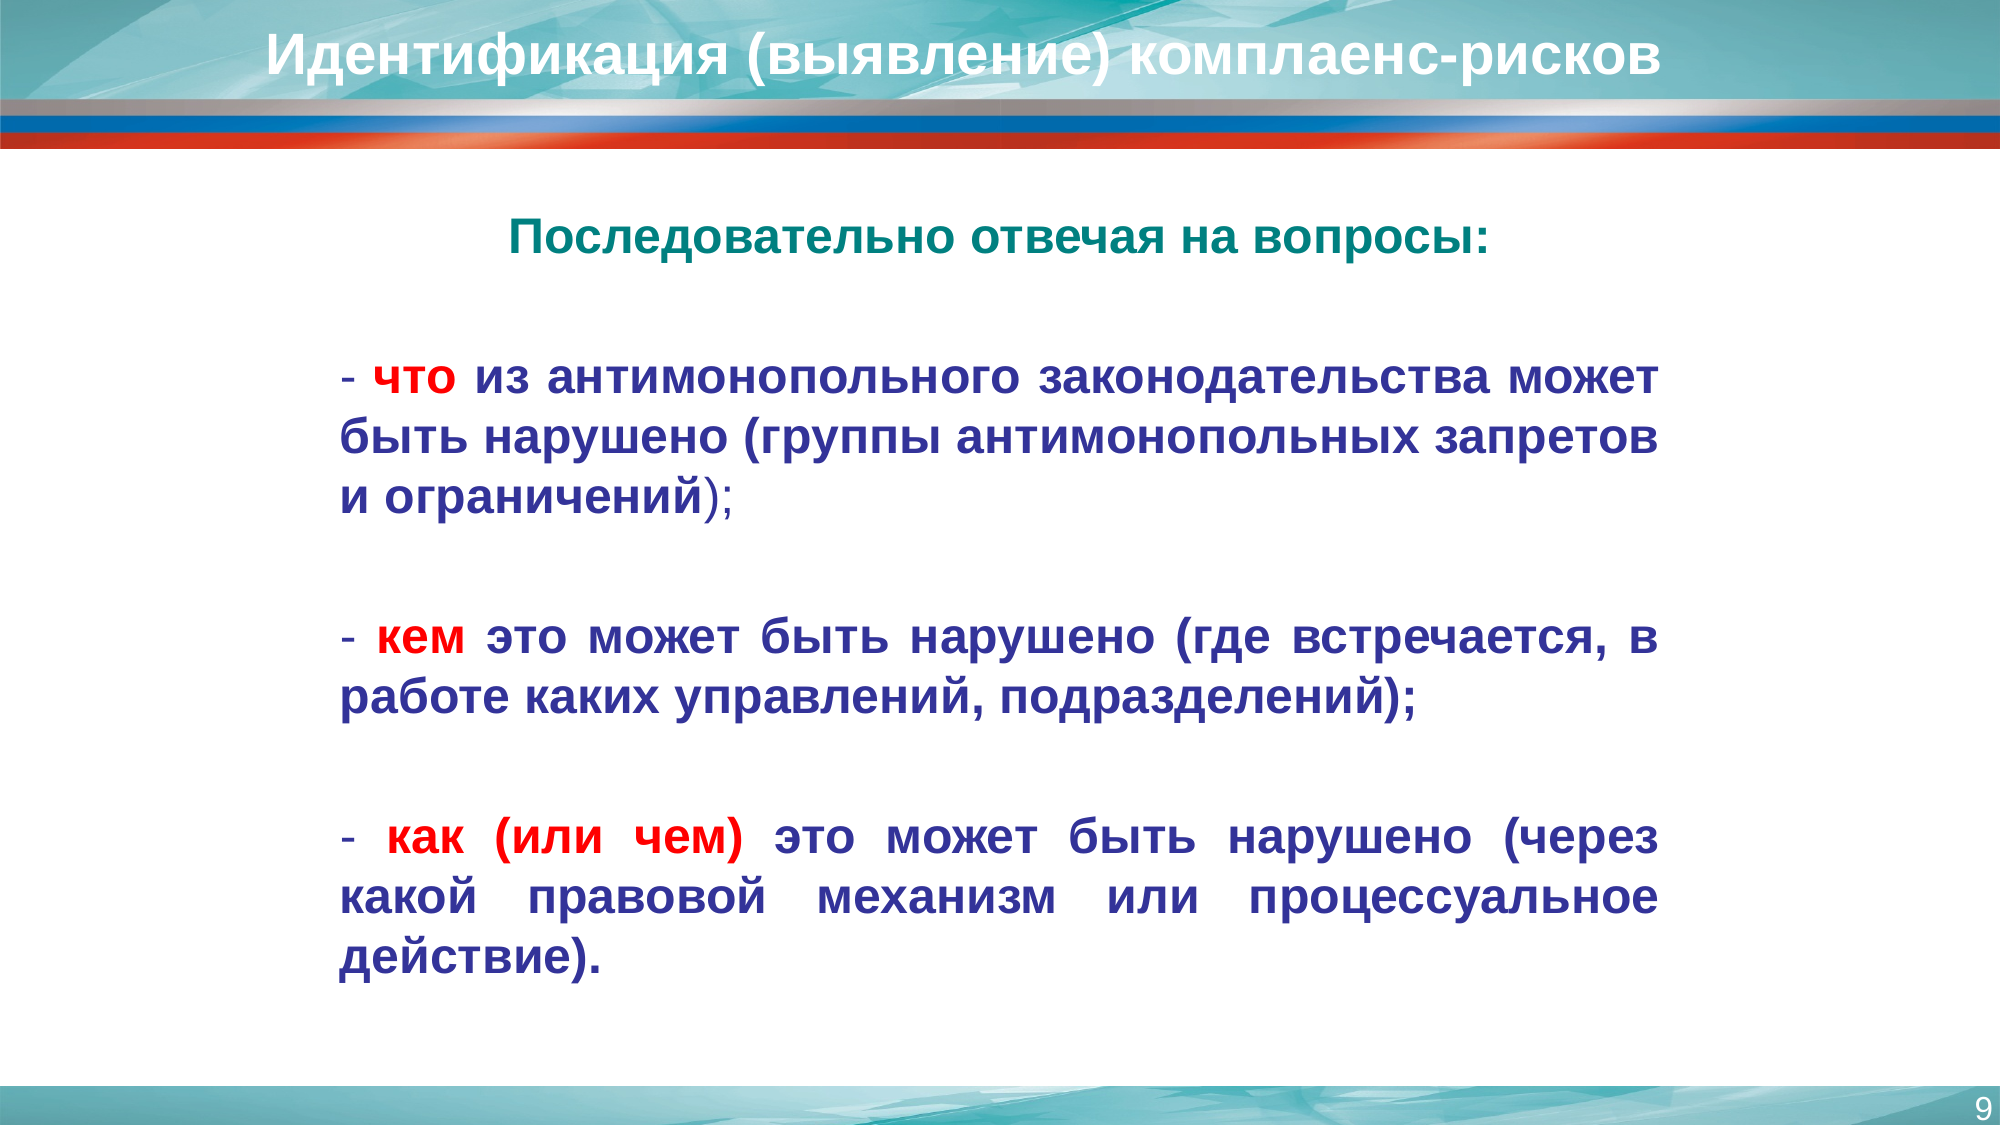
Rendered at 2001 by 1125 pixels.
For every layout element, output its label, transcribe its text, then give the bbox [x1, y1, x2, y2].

list Последовательно отвечая на вопросы: - что из антимонопольного законодательства может быть нарушено (группы антимонопольных запретов и ограничений); - кем это может быть нарушено (где встречается, в работе каких управлений, подразделений); - как (или чем) это может быть нарушено (через какой правовой механизм или процессуальное действие). [324, 196, 1675, 1047]
title Идентификация (выявление) комплаенс-рисков [66, 0, 1863, 102]
picture [0, 0, 2000, 149]
slide_number 9 [1541, 1079, 2000, 1125]
picture [0, 1086, 1541, 1125]
